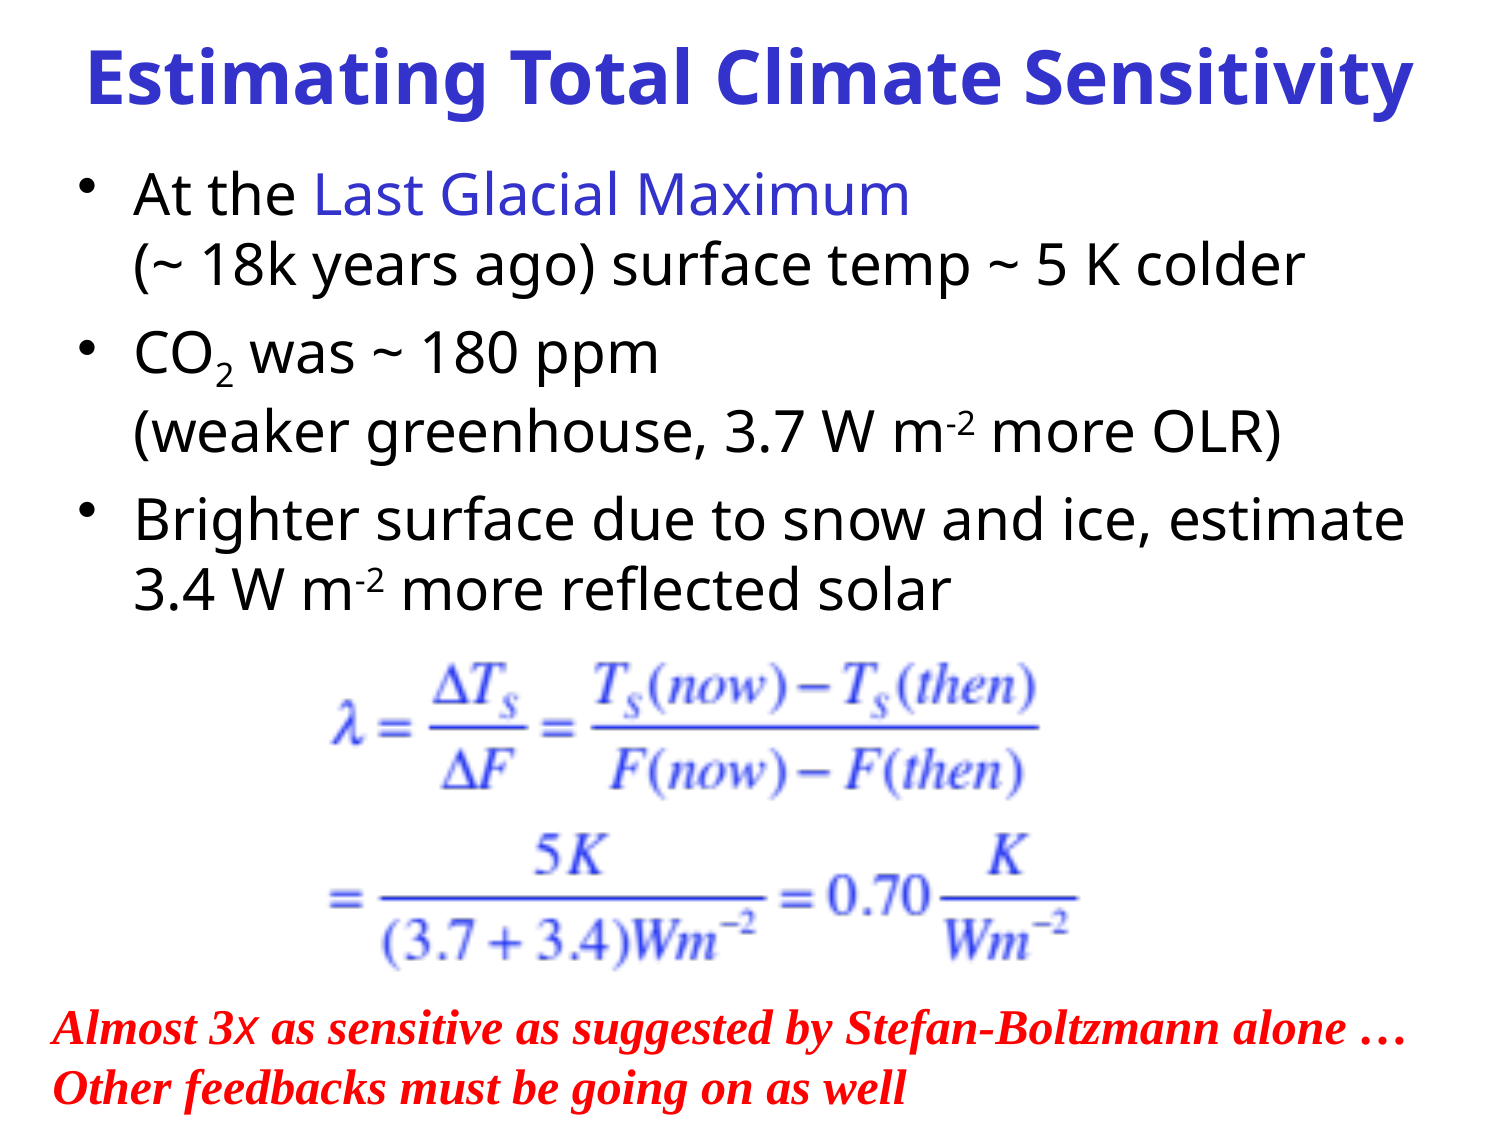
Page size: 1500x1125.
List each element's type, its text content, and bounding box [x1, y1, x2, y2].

list At the Last Glacial Maximum (~ 18k years ago) surface temp ~ 5 K colder CO2 was ~ 180 ppm (weaker greenhouse, 3.7 W m-2 more OLR) Brighter surface due to snow and ice, estimate 3.4 W m-2 more reflected solar [62, 149, 1438, 638]
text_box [324, 649, 1086, 980]
title Estimating Total Climate Sensitivity [49, 12, 1451, 138]
text_box Almost 3x as sensitive as suggested by Stefan-Boltzmann alone … Other feedbacks must be going on as well [37, 987, 1450, 1123]
